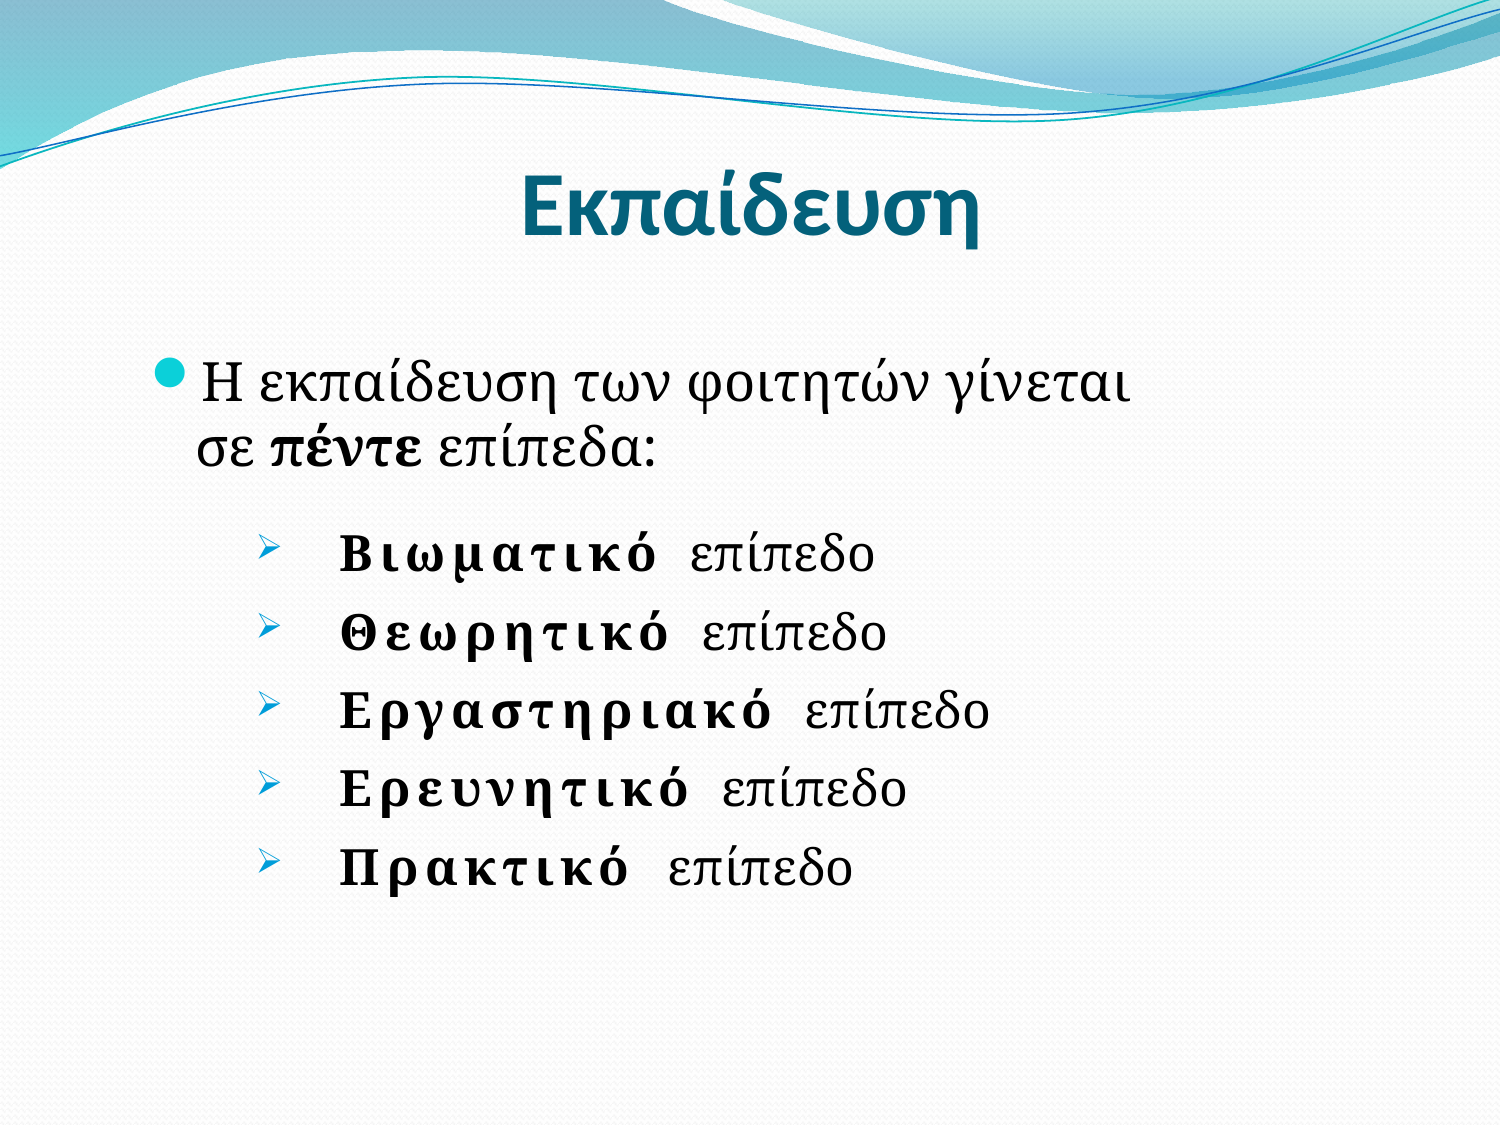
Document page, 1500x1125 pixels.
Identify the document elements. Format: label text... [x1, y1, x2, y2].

list Η εκπαίδευση των φοιτητών γίνεται σε πέντε επίπεδα: Βιωματικό επίπεδο Θεωρητικό επίπεδο Εργαστηριακό επίπεδο Ερευνητικό επίπεδο Πρακτικό επίπεδο [135, 339, 1189, 1012]
title Εκπαίδευση [76, 113, 1427, 255]
